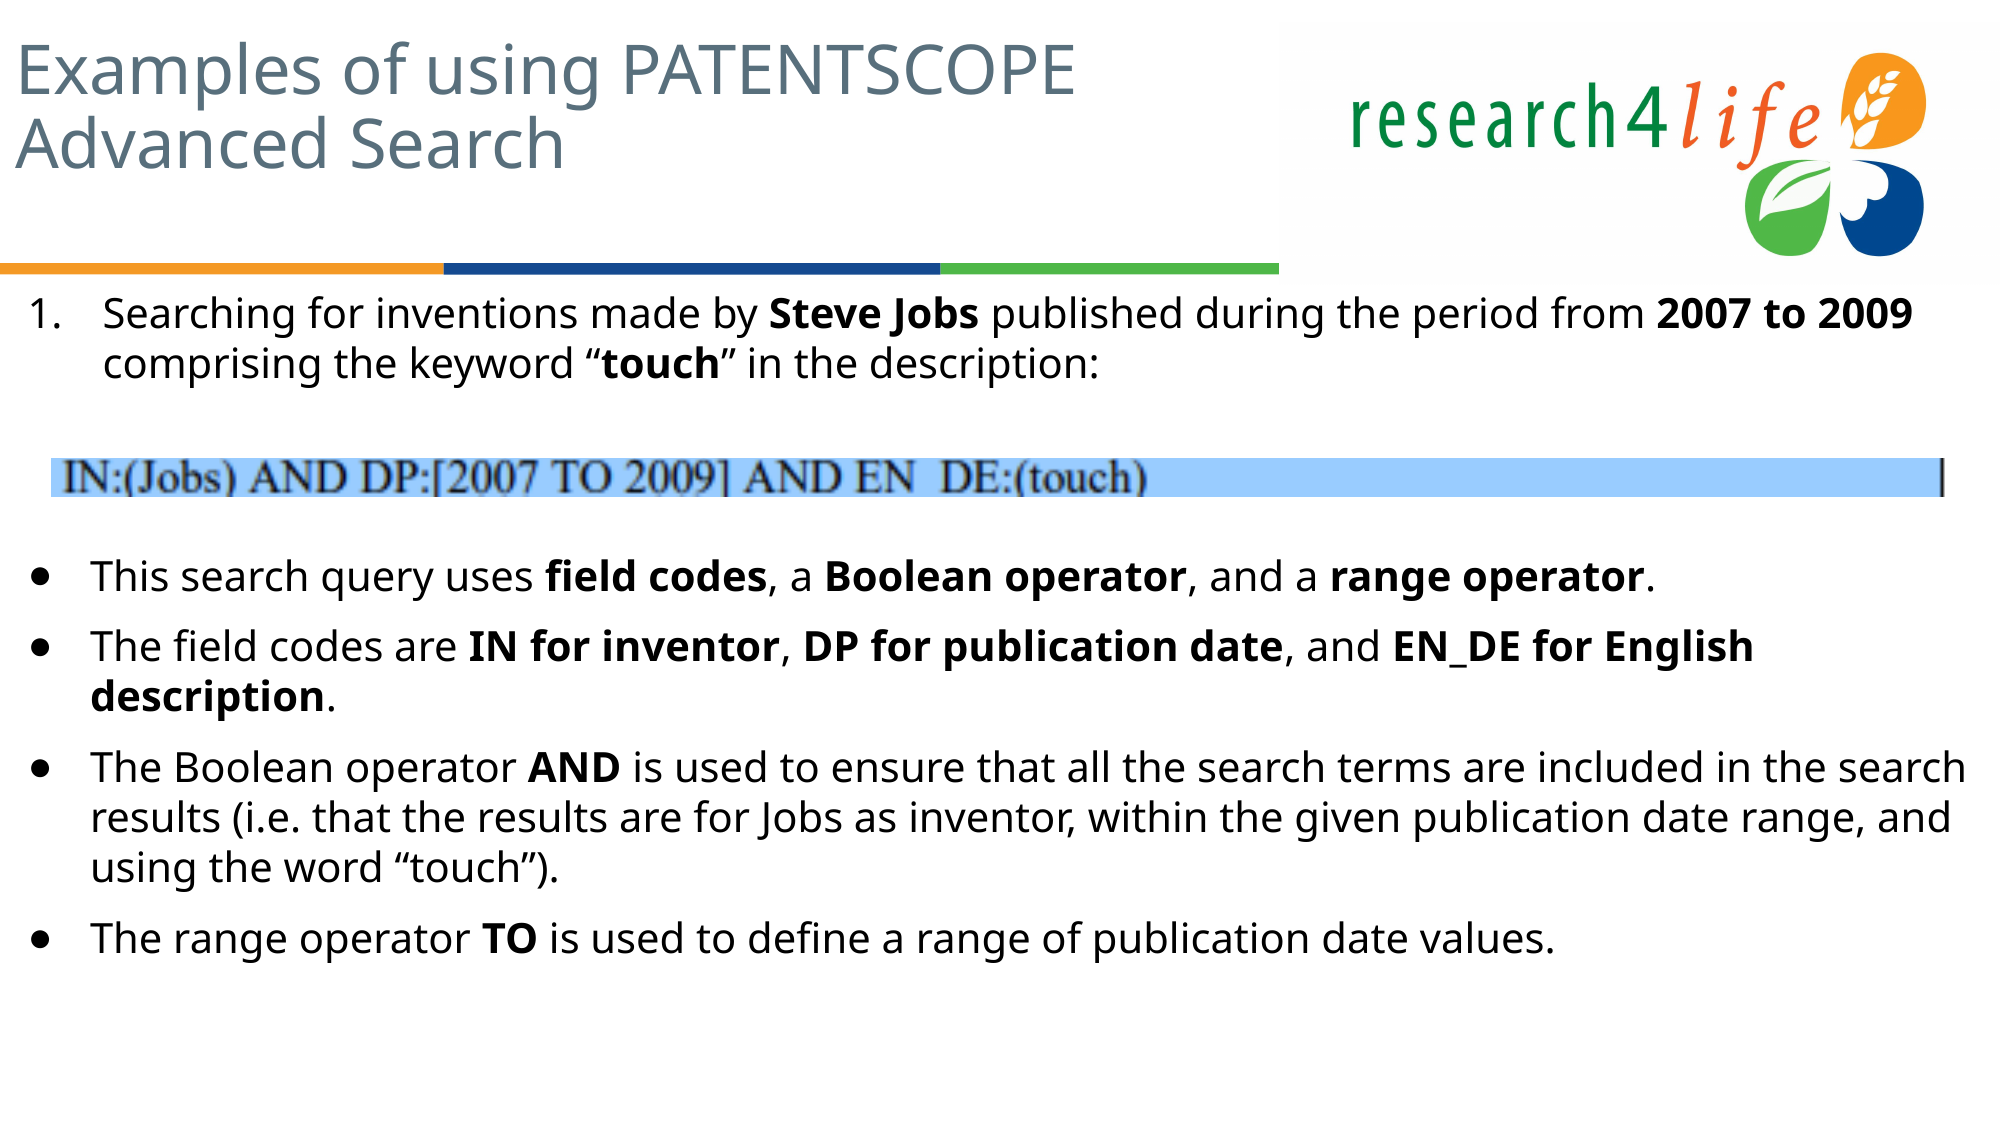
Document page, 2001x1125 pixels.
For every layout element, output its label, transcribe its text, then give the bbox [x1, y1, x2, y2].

title Examples of using PATENTSCOPE Advanced Search [0, 62, 1308, 240]
picture [1279, 22, 2000, 285]
list Searching for inventions made by Steve Jobs published during the period from 2007 to 2009 comprising the keyword “touch” in the description: This search query uses field codes, a Boolean operator, and a range operator. The field codes are IN for inventor, DP for publication date, and EN_DE for English description. The Boolean operator AND is used to ensure that all the search terms are included in the search results (i.e. that the results are for Jobs as inventor, within the given publication date range, and using the word “touch”). The range operator TO is used to define a range of publication date values. [0, 279, 1999, 1032]
picture [51, 458, 1948, 497]
